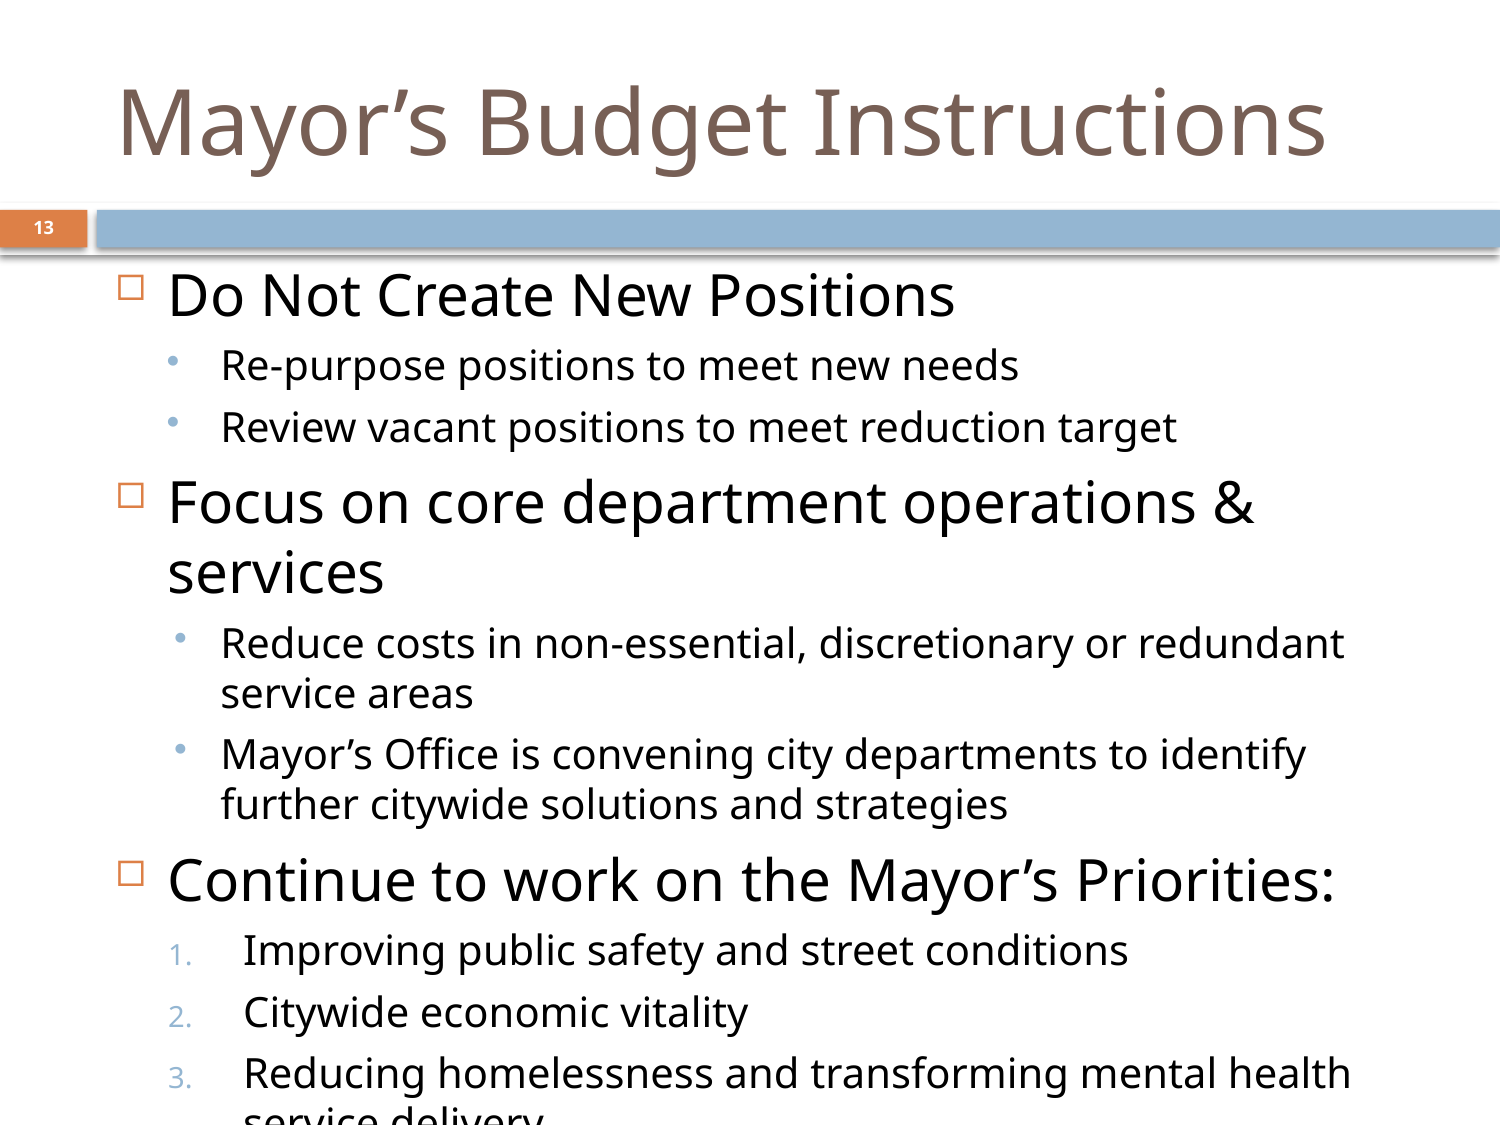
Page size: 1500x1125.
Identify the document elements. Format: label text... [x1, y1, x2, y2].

slide_number 13 [0, 208, 88, 249]
list Do Not Create New Positions Re-purpose positions to meet new needs Review vacant positions to meet reduction target Focus on core department operations & services Reduce costs in non-essential, discretionary or redundant service areas Mayor’s Office is convening city departments to identify further citywide solutions and strategies Continue to work on the Mayor’s Priorities: Improving public safety and street conditions Citywide economic vitality Reducing homelessness and transforming mental health service delivery Accountability & equity in services and spending [100, 250, 1456, 1070]
title Mayor’s Budget Instructions [100, 37, 1438, 200]
